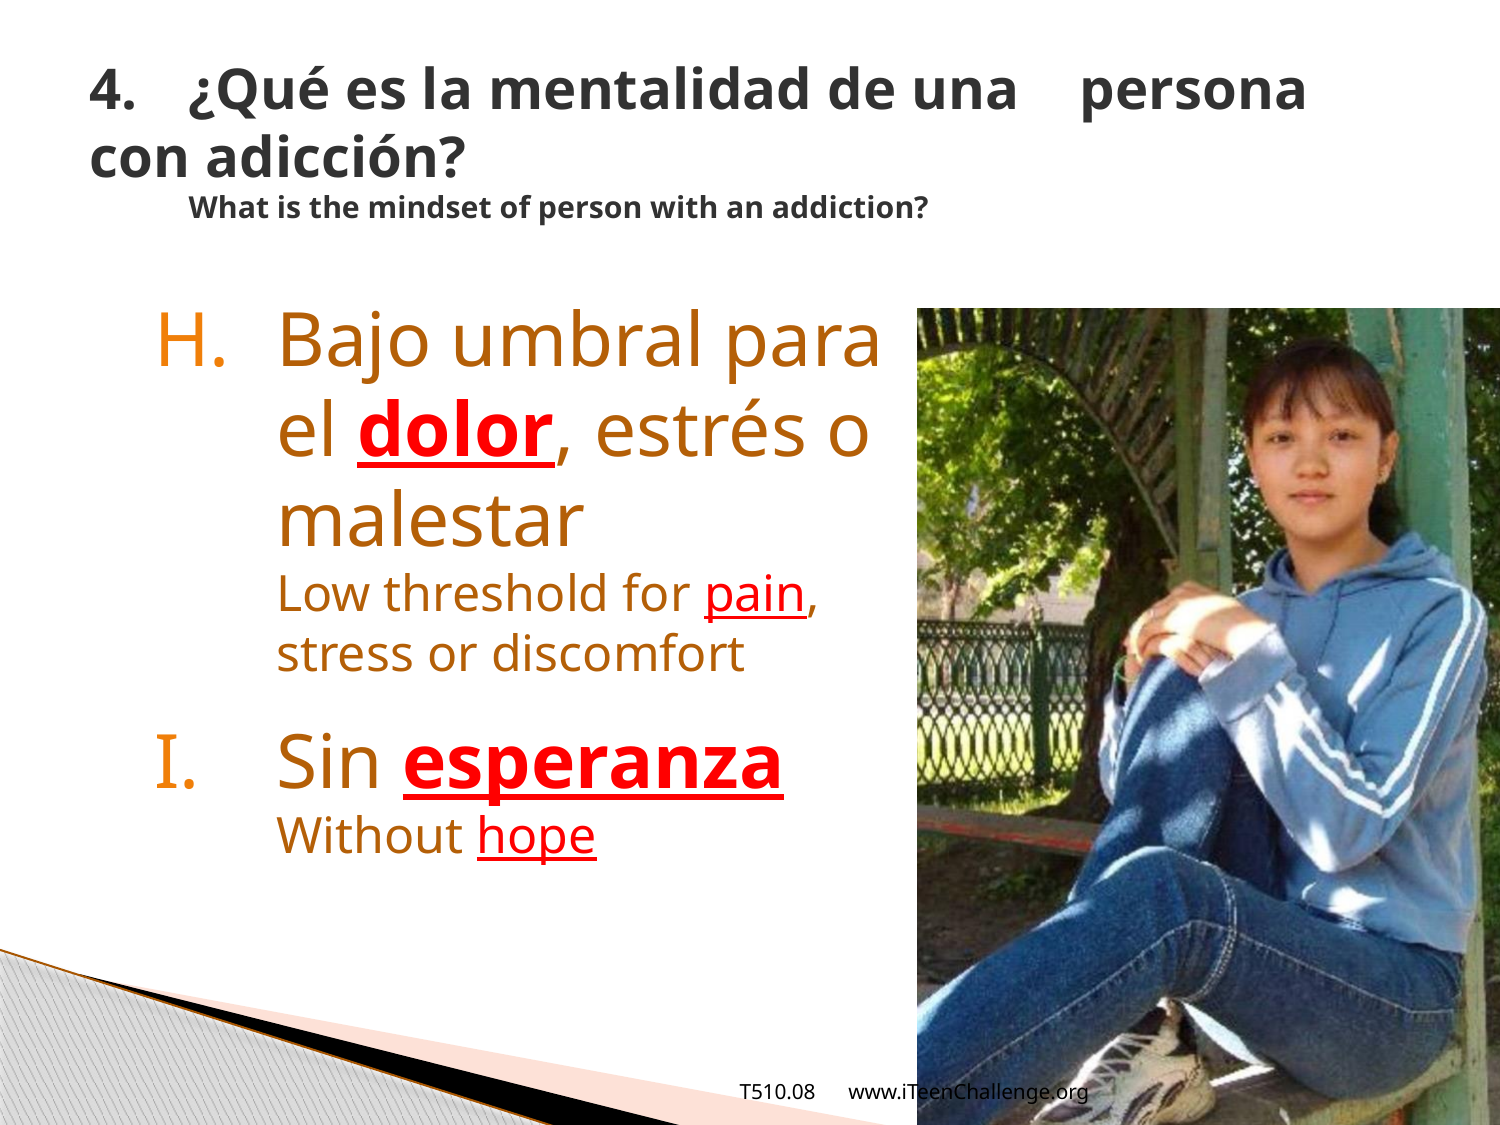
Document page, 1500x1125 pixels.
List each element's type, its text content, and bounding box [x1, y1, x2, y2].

title 4. ¿Qué es la mentalidad de una persona con adicción? What is the mindset of person with an addiction? [75, 45, 1425, 233]
footer T510.08 www.iTeenChallenge.org [718, 1051, 911, 1112]
picture [917, 308, 1500, 1125]
list Bajo umbral para el dolor, estrés o malestar Low threshold for pain, stress or discomfort Sin esperanza Without hope [75, 284, 910, 1112]
